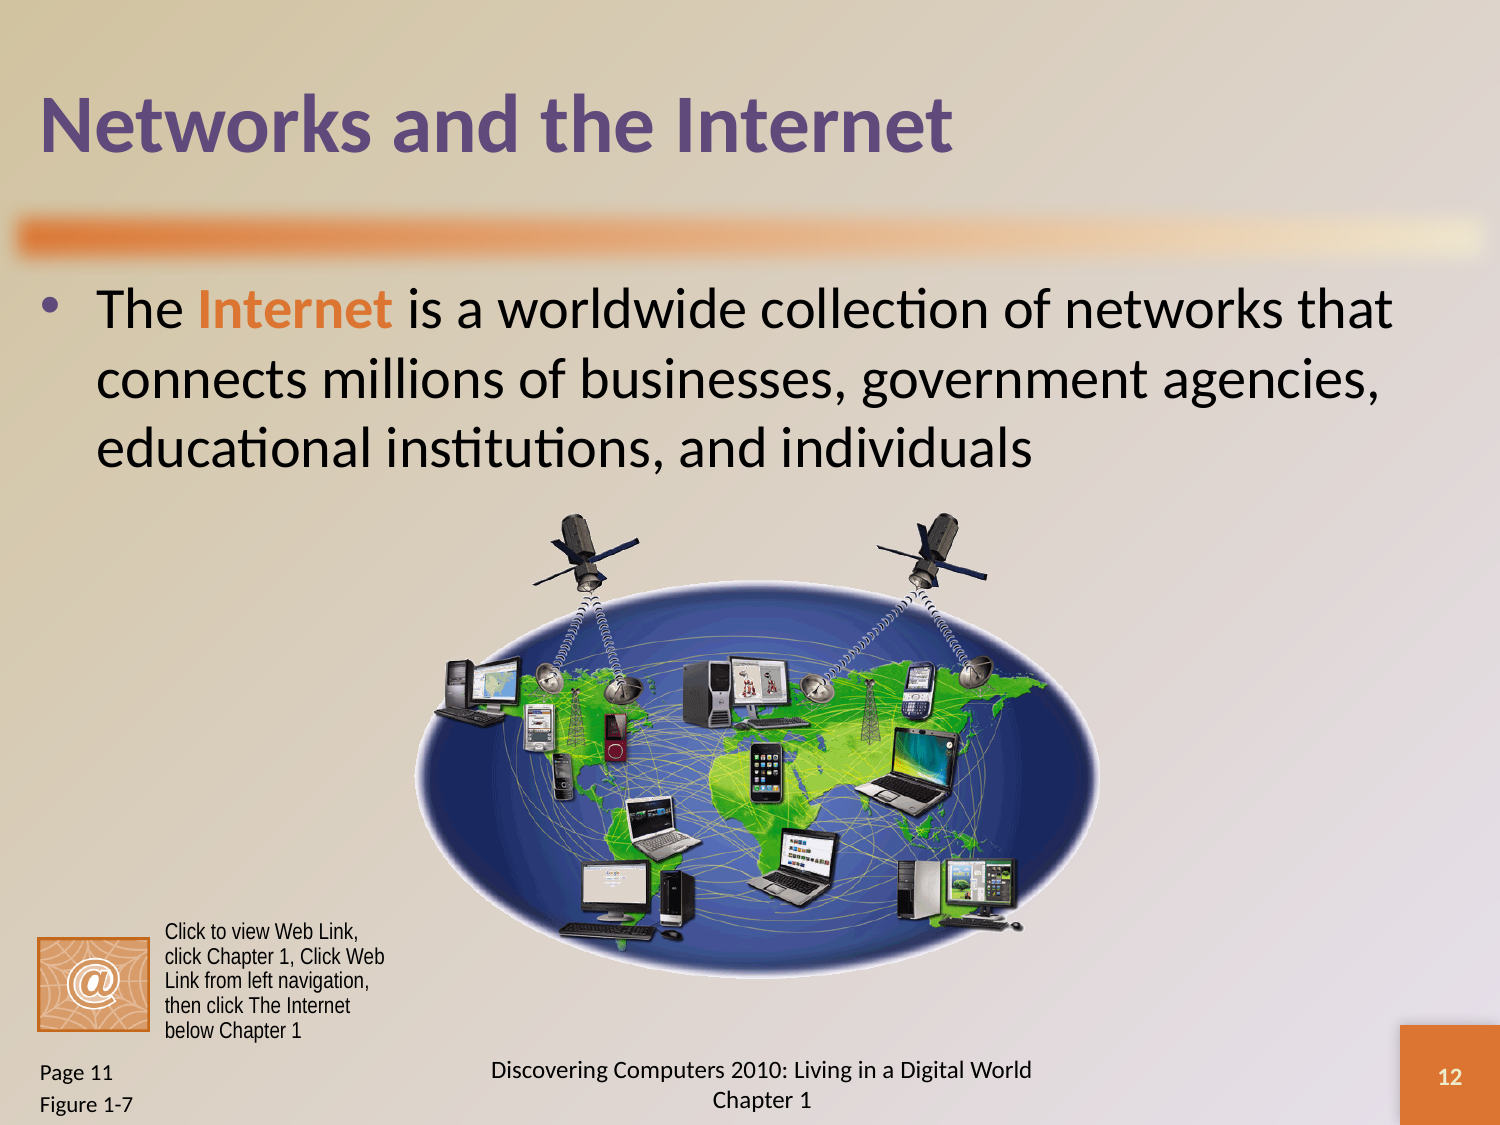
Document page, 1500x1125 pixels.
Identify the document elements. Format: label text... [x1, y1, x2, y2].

list The Internet is a worldwide collection of networks that connects millions of businesses, government agencies, educational institutions, and individuals [24, 262, 1475, 1025]
list Page 11 Figure 1-7 [24, 1050, 300, 1125]
title Networks and the Internet [24, 24, 1475, 213]
footer Discovering Computers 2010: Living in a Digital World Chapter 1 [450, 1042, 1075, 1125]
picture [412, 512, 1101, 982]
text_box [37, 912, 438, 1053]
slide_number 12 [1400, 1025, 1500, 1125]
